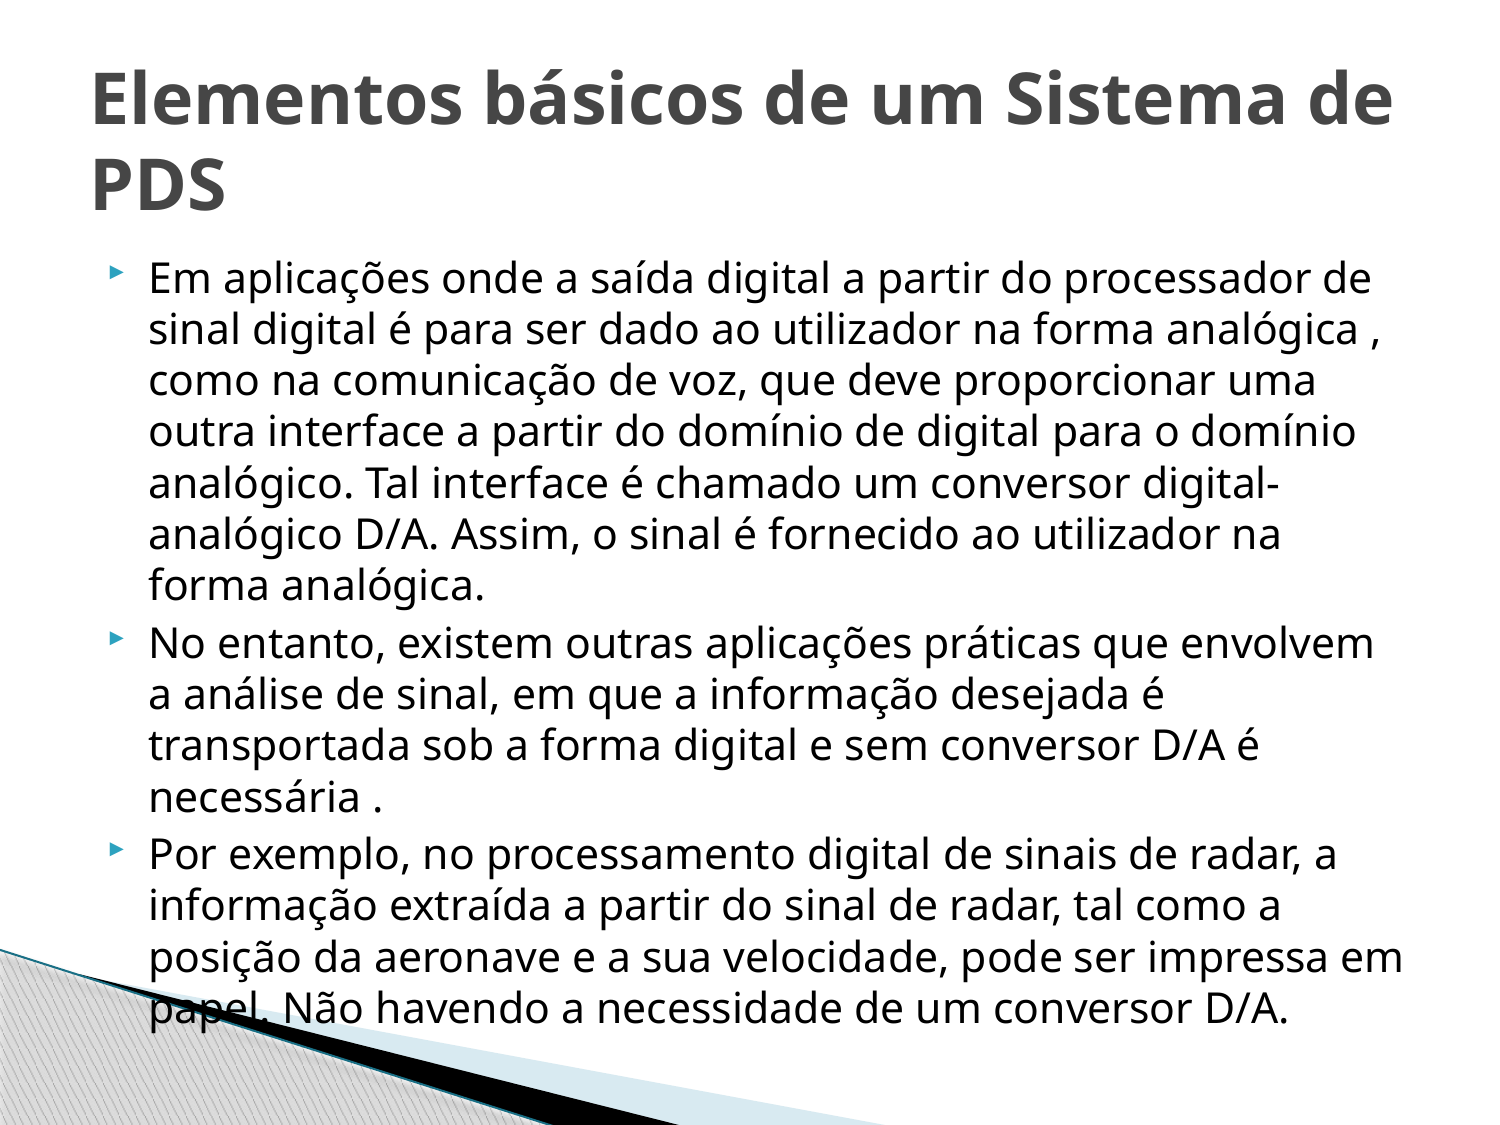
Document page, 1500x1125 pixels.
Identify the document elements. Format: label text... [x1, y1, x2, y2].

list Em aplicações onde a saída digital a partir do processador de sinal digital é para ser dado ao utilizador na forma analógica , como na comunicação de voz, que deve proporcionar uma outra interface a partir do domínio de digital para o domínio analógico. Tal interface é chamado um conversor digital-analógico D/A. Assim, o sinal é fornecido ao utilizador na forma analógica. No entanto, existem outras aplicações práticas que envolvem a análise de sinal, em que a informação desejada é transportada sob a forma digital e sem conversor D/A é necessária . Por exemplo, no processamento digital de sinais de radar, a informação extraída a partir do sinal de radar, tal como a posição da aeronave e a sua velocidade, pode ser impressa em papel. Não havendo a necessidade de um conversor D/A. [75, 243, 1425, 1047]
title Elementos básicos de um Sistema de PDS [75, 45, 1425, 233]
